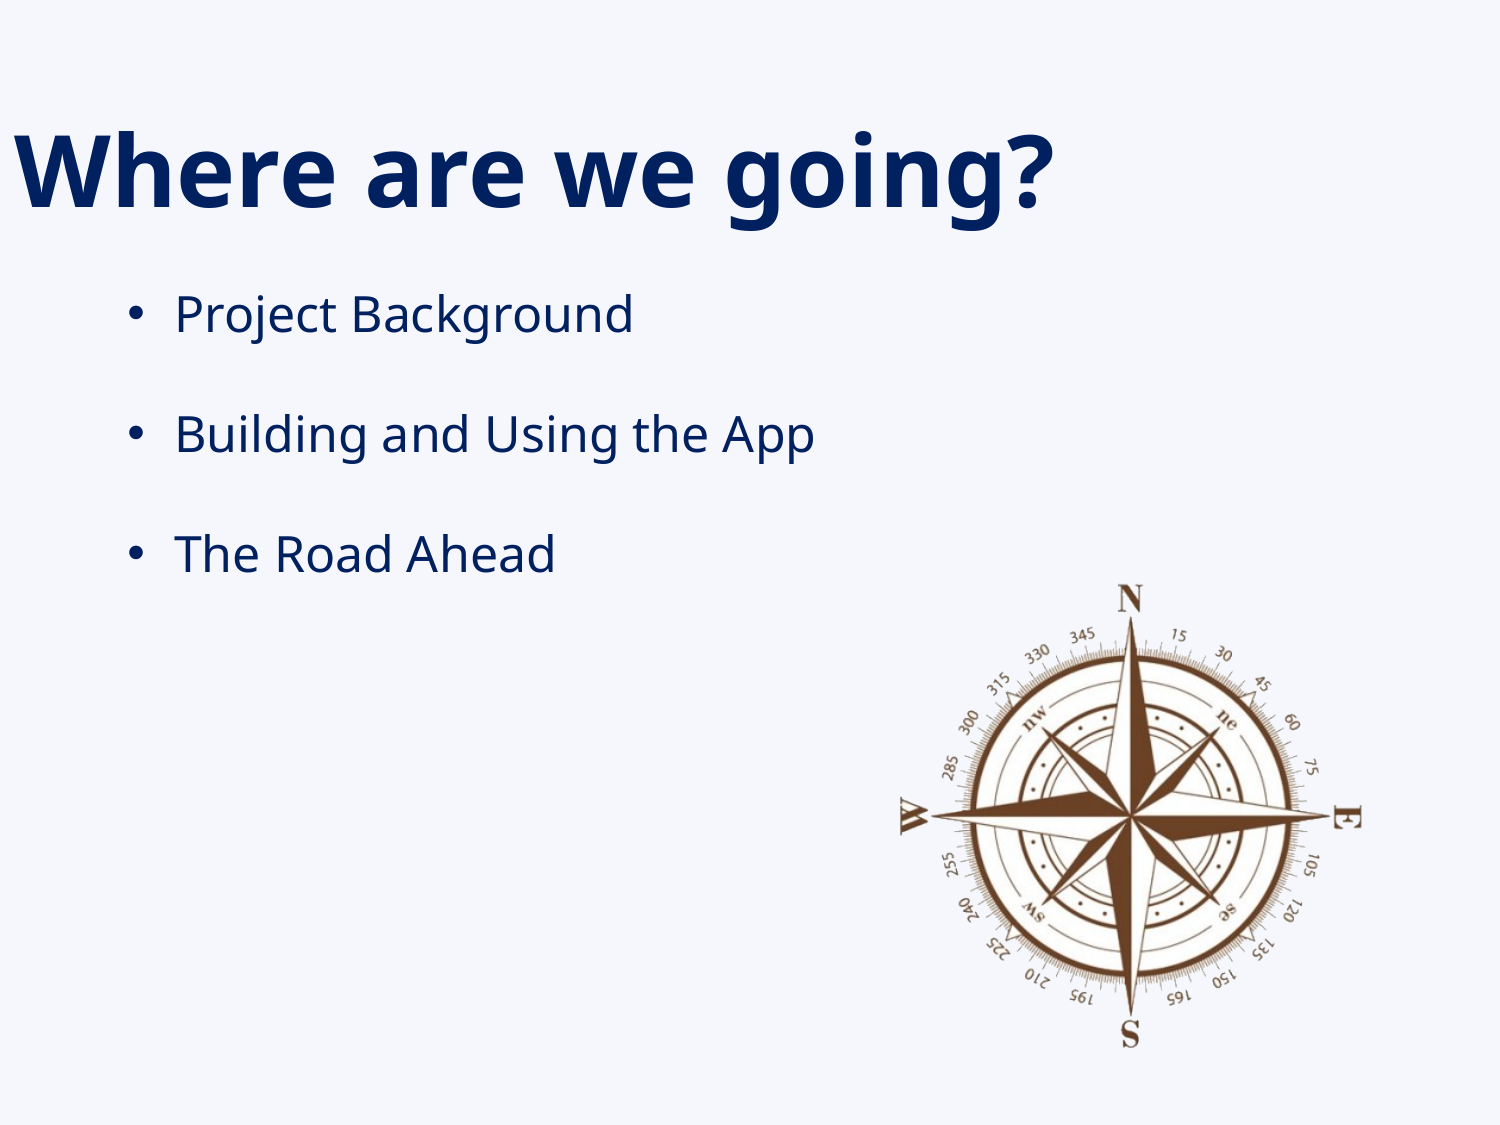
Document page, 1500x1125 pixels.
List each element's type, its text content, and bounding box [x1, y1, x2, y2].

picture [874, 562, 1381, 1067]
text_box Project Background Building and Using the App The Road Ahead [112, 274, 1150, 590]
text_box Where are we going? [0, 99, 1072, 235]
